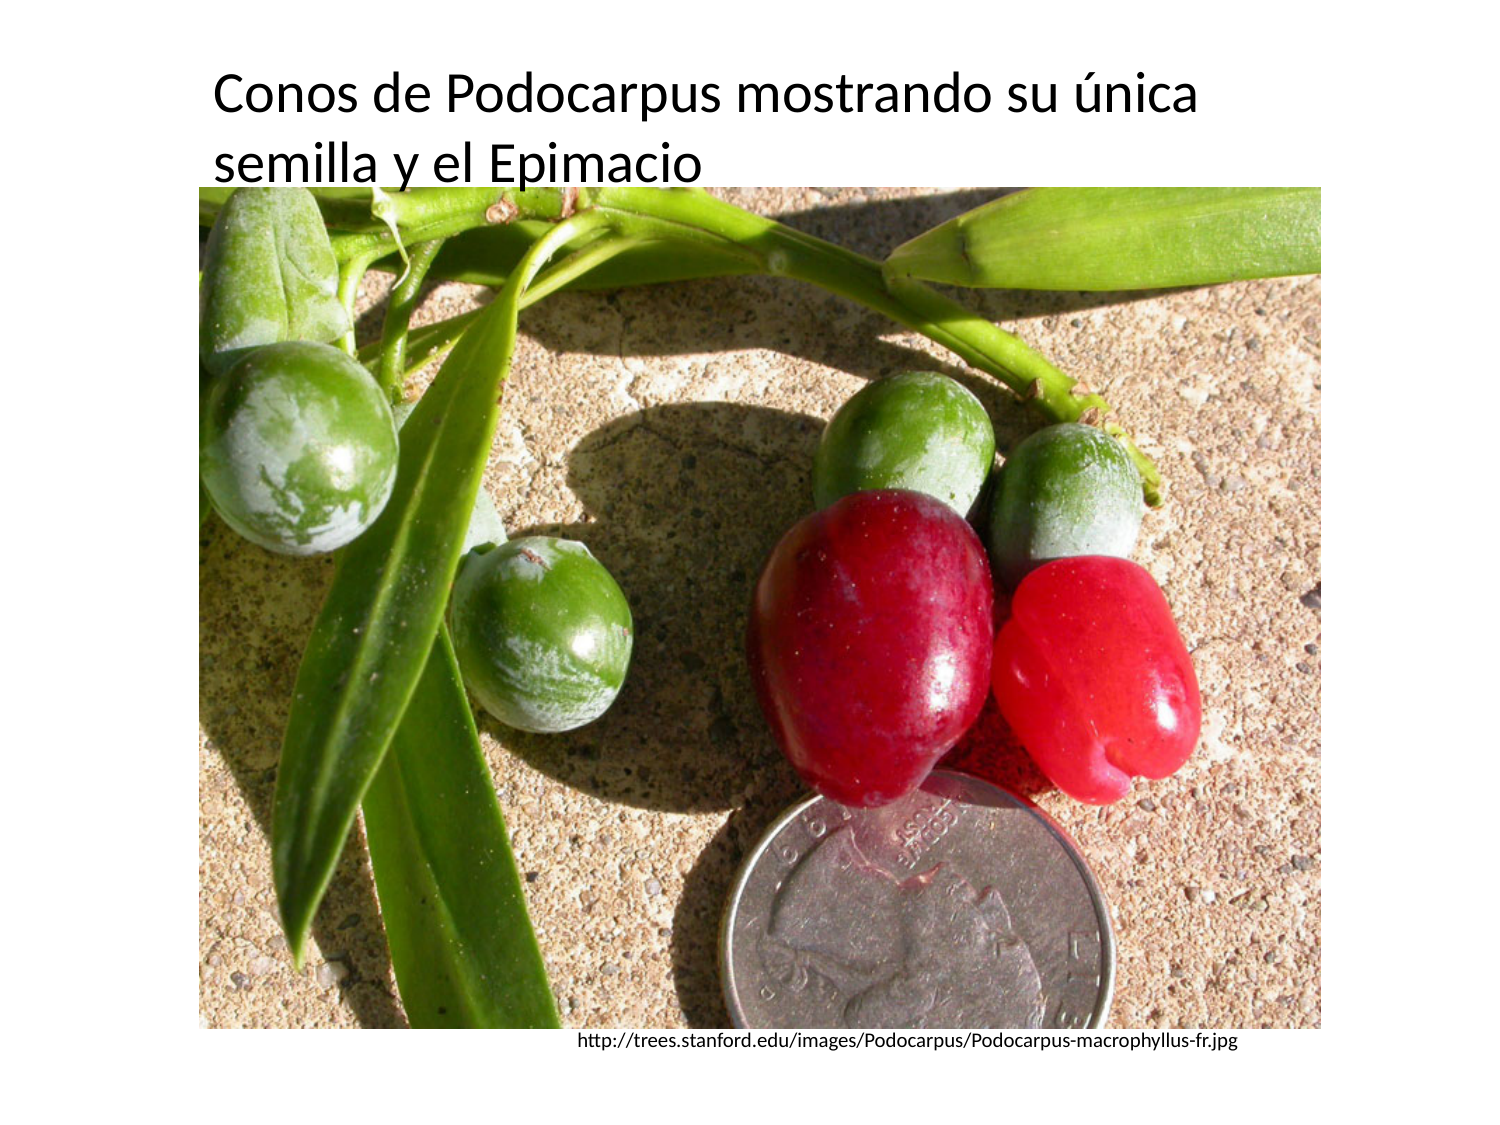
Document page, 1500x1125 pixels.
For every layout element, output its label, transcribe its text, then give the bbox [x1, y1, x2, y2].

picture [198, 187, 1321, 1029]
text_box http://trees.stanford.edu/images/Podocarpus/Podocarpus-macrophyllus-fr.jpg [562, 1038, 1313, 1059]
text_box Conos de Podocarpus mostrando su única semilla y el Epimacio [199, 46, 1301, 185]
